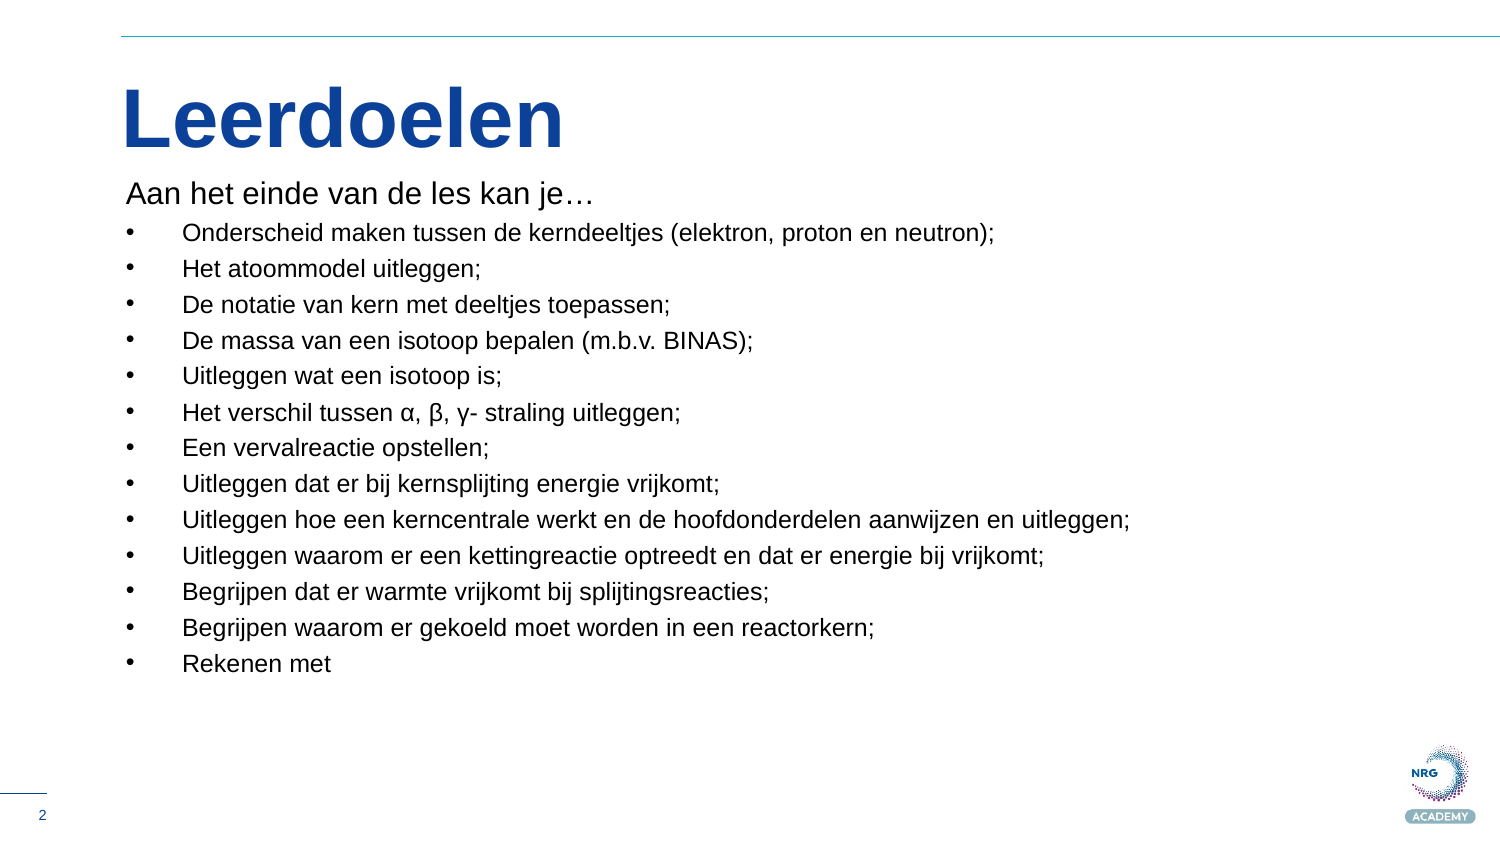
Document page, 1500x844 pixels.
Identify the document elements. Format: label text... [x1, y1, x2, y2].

picture [1391, 736, 1489, 835]
list Leerdoelen [121, 75, 1375, 202]
